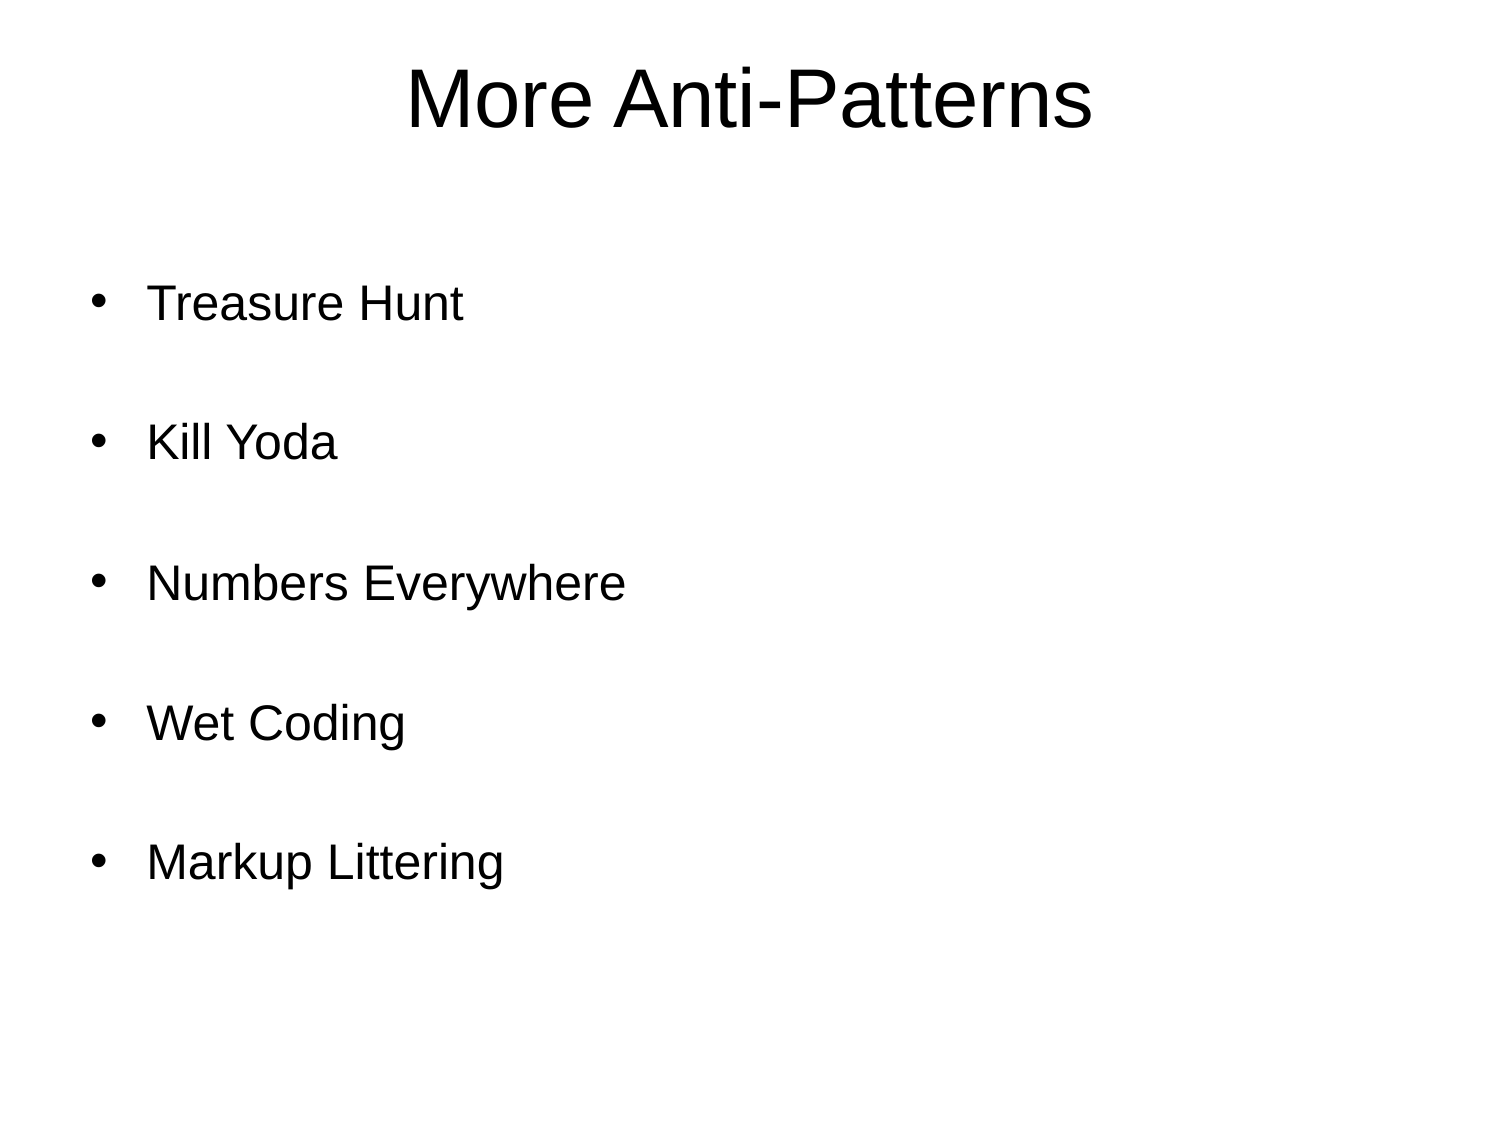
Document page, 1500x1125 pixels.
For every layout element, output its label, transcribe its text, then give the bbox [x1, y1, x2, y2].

title More Anti-Patterns [75, 0, 1425, 188]
list Treasure Hunt Kill Yoda Numbers Everywhere Wet Coding Markup Littering [75, 262, 1470, 1084]
